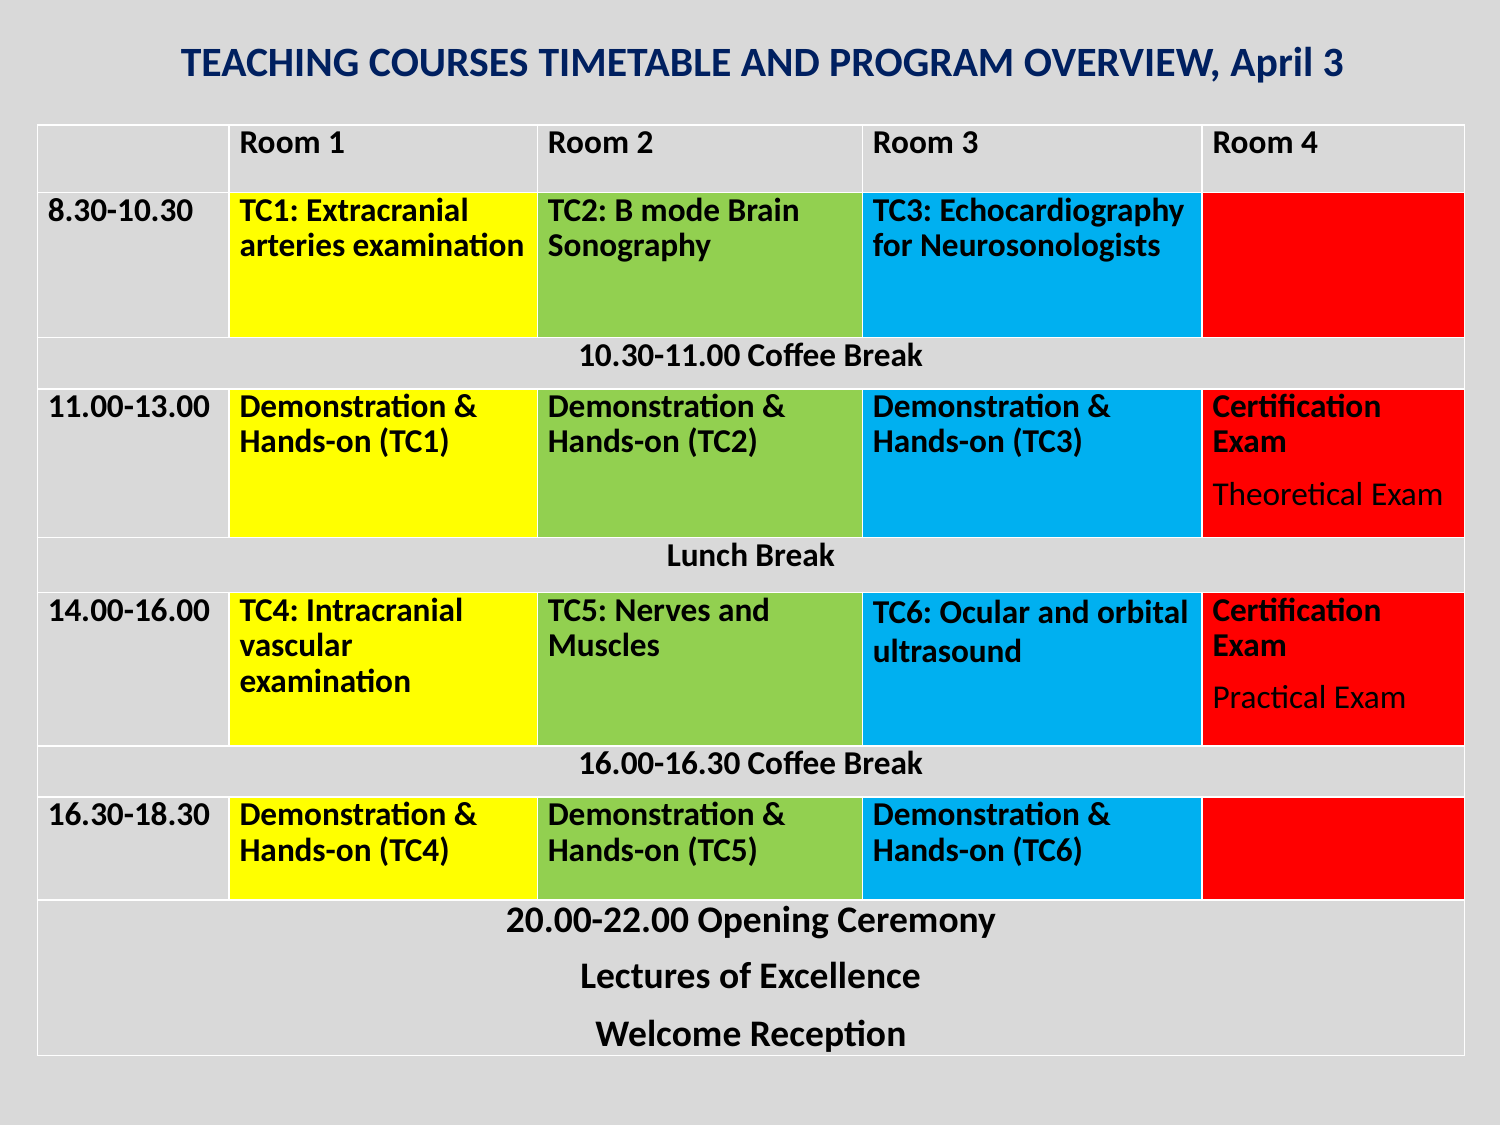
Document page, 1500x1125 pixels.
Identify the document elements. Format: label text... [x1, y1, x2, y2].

table_cell Certification Exam Practical Exam [1203, 593, 1464, 745]
text_box TEACHING COURSES TIMETABLE AND PROGRAM OVERVIEW, April 3 [150, 26, 1375, 92]
table_cell Demonstration & Hands-on (TC1) [230, 390, 537, 537]
table_cell Demonstration & Hands-on (TC5) [538, 798, 862, 899]
table_cell [1203, 193, 1464, 337]
table_cell Demonstration & Hands-on (TC3) [863, 390, 1201, 537]
table_header [38, 126, 228, 192]
table_cell 14.00-16.00 [38, 593, 228, 745]
table_cell Demonstration & Hands-on (TC2) [538, 390, 862, 537]
table_cell TC4: Intracranial vascular examination [230, 593, 537, 745]
table_cell Demonstration & Hands-on (TC4) [230, 798, 537, 899]
table_header Room 3 [863, 126, 1201, 192]
table_cell 8.30-10.30 [38, 193, 228, 337]
table_cell Demonstration & Hands-on (TC6) [863, 798, 1201, 899]
table_cell 10.30-11.00 Coffee Break [38, 338, 1464, 388]
table_cell TC1: Extracranial arteries examination [230, 193, 537, 337]
table_cell 16.30-18.30 [38, 798, 228, 899]
table_header Room 2 [538, 126, 862, 192]
table_cell TC2: B mode Brain Sonography [538, 193, 862, 337]
table_header Room 4 [1203, 126, 1464, 192]
table_cell Lunch Break [38, 538, 1464, 592]
table_cell Certification Exam Theoretical Exam [1203, 390, 1464, 537]
table_cell [1203, 798, 1464, 899]
table_cell TC6: Ocular and orbital ultrasound [863, 593, 1201, 745]
table_cell 20.00-22.00 Opening Ceremony Lectures of Excellence Welcome Reception [38, 901, 1464, 1055]
table_cell 11.00-13.00 [38, 390, 228, 537]
table_cell TC3: Echocardiography for Neurosonologists [863, 193, 1201, 337]
table_header Room 1 [230, 126, 537, 192]
table_cell TC5: Nerves and Muscles [538, 593, 862, 745]
table_cell 16.00-16.30 Coffee Break [38, 747, 1464, 796]
